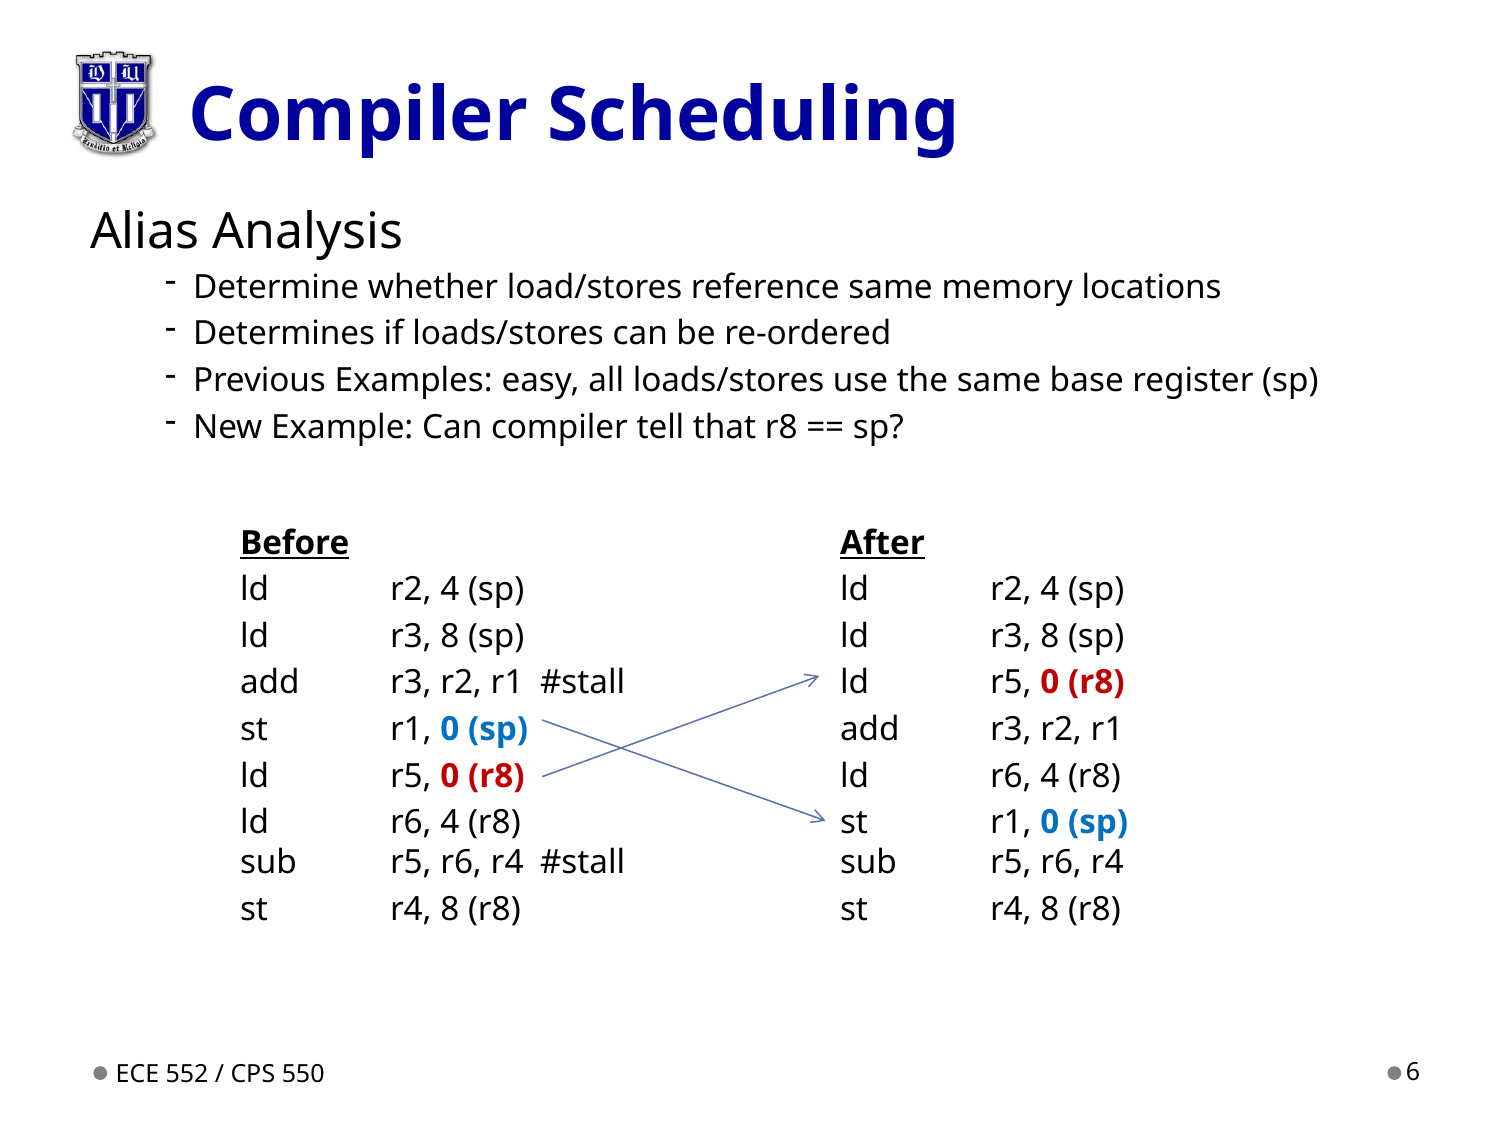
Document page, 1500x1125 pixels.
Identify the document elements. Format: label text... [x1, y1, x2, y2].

list Alias Analysis Determine whether load/stores reference same memory locations Determines if loads/stores can be re-ordered Previous Examples: easy, all loads/stores use the same base register (sp) New Example: Can compiler tell that r8 == sp? Before After ld r2, 4 (sp) ld r2, 4 (sp) ld r3, 8 (sp) ld r3, 8 (sp) add r3, r2, r1 #stall ld r5, 0 (r8) st r1, 0 (sp) add r3, r2, r1 ld r5, 0 (r8) ld r6, 4 (r8) ld r6, 4 (r8) st r1, 0 (sp) sub r5, r6, r4 #stall sub r5, r6, r4 st r4, 8 (r8) st r4, 8 (r8) [75, 190, 1412, 1017]
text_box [541, 719, 826, 822]
text_box Compiler Scheduling [173, 24, 1475, 163]
picture [62, 45, 163, 161]
footer ECE 552 / CPS 550 [108, 1042, 576, 1103]
slide_number 6 [1401, 1042, 1494, 1103]
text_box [541, 675, 820, 777]
